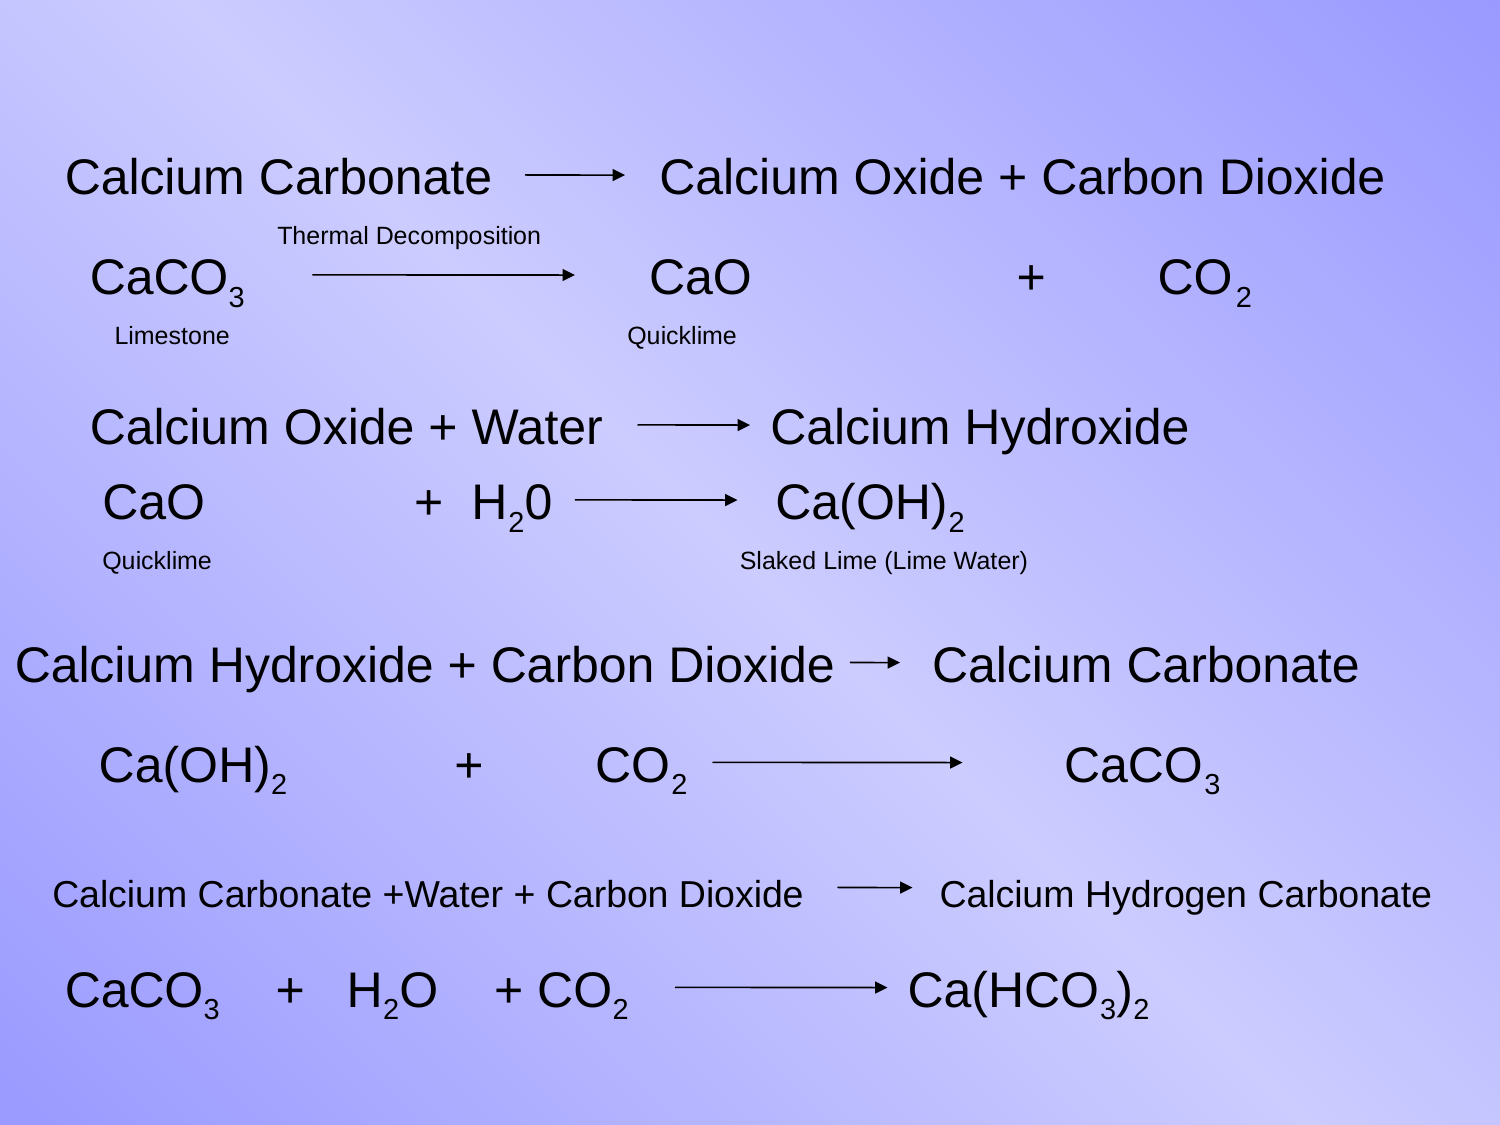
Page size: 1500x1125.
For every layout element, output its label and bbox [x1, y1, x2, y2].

text_box [74, 387, 1400, 463]
text_box [49, 137, 1438, 213]
text_box [0, 624, 1400, 700]
text_box [37, 862, 1500, 923]
text_box [0, 724, 1500, 800]
text_box [87, 462, 1338, 583]
text_box [74, 213, 1400, 358]
text_box [49, 949, 1500, 1025]
